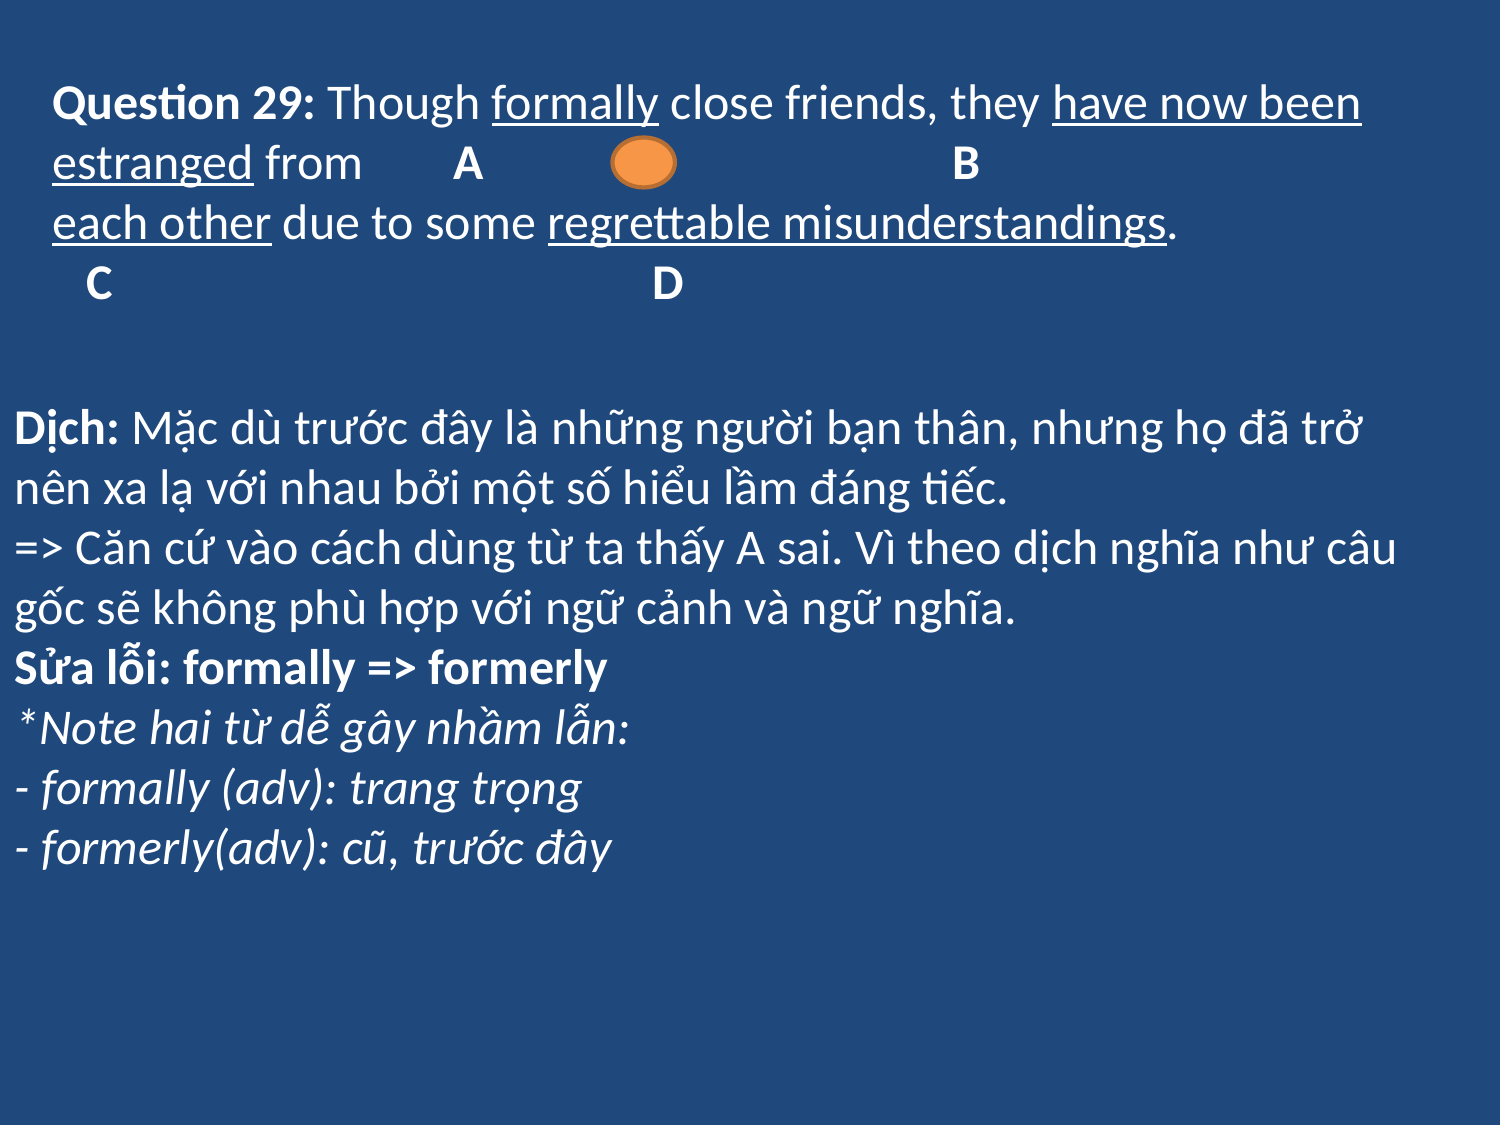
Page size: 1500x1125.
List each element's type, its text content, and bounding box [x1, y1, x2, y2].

text_box Dịch: Mặc dù trước đây là những người bạn thân, nhưng họ đã trở nên xa lạ với nhau bởi một số hiểu lầm đáng tiếc. => Căn cứ vào cách dùng từ ta thấy A sai. Vì theo dịch nghĩa như câu gốc sẽ không phù hợp với ngữ cảnh và ngữ nghĩa. Sửa lỗi: formally => formerly *Note hai từ dễ gây nhầm lẫn: - formally (adv): trang trọng - formerly(adv): cũ, trước đây [0, 387, 1463, 943]
text_box [610, 135, 678, 190]
text_box Question 29: Though formally close friends, they have now been estranged from A B each other due to some regrettable misunderstandings. C D [37, 62, 1463, 378]
